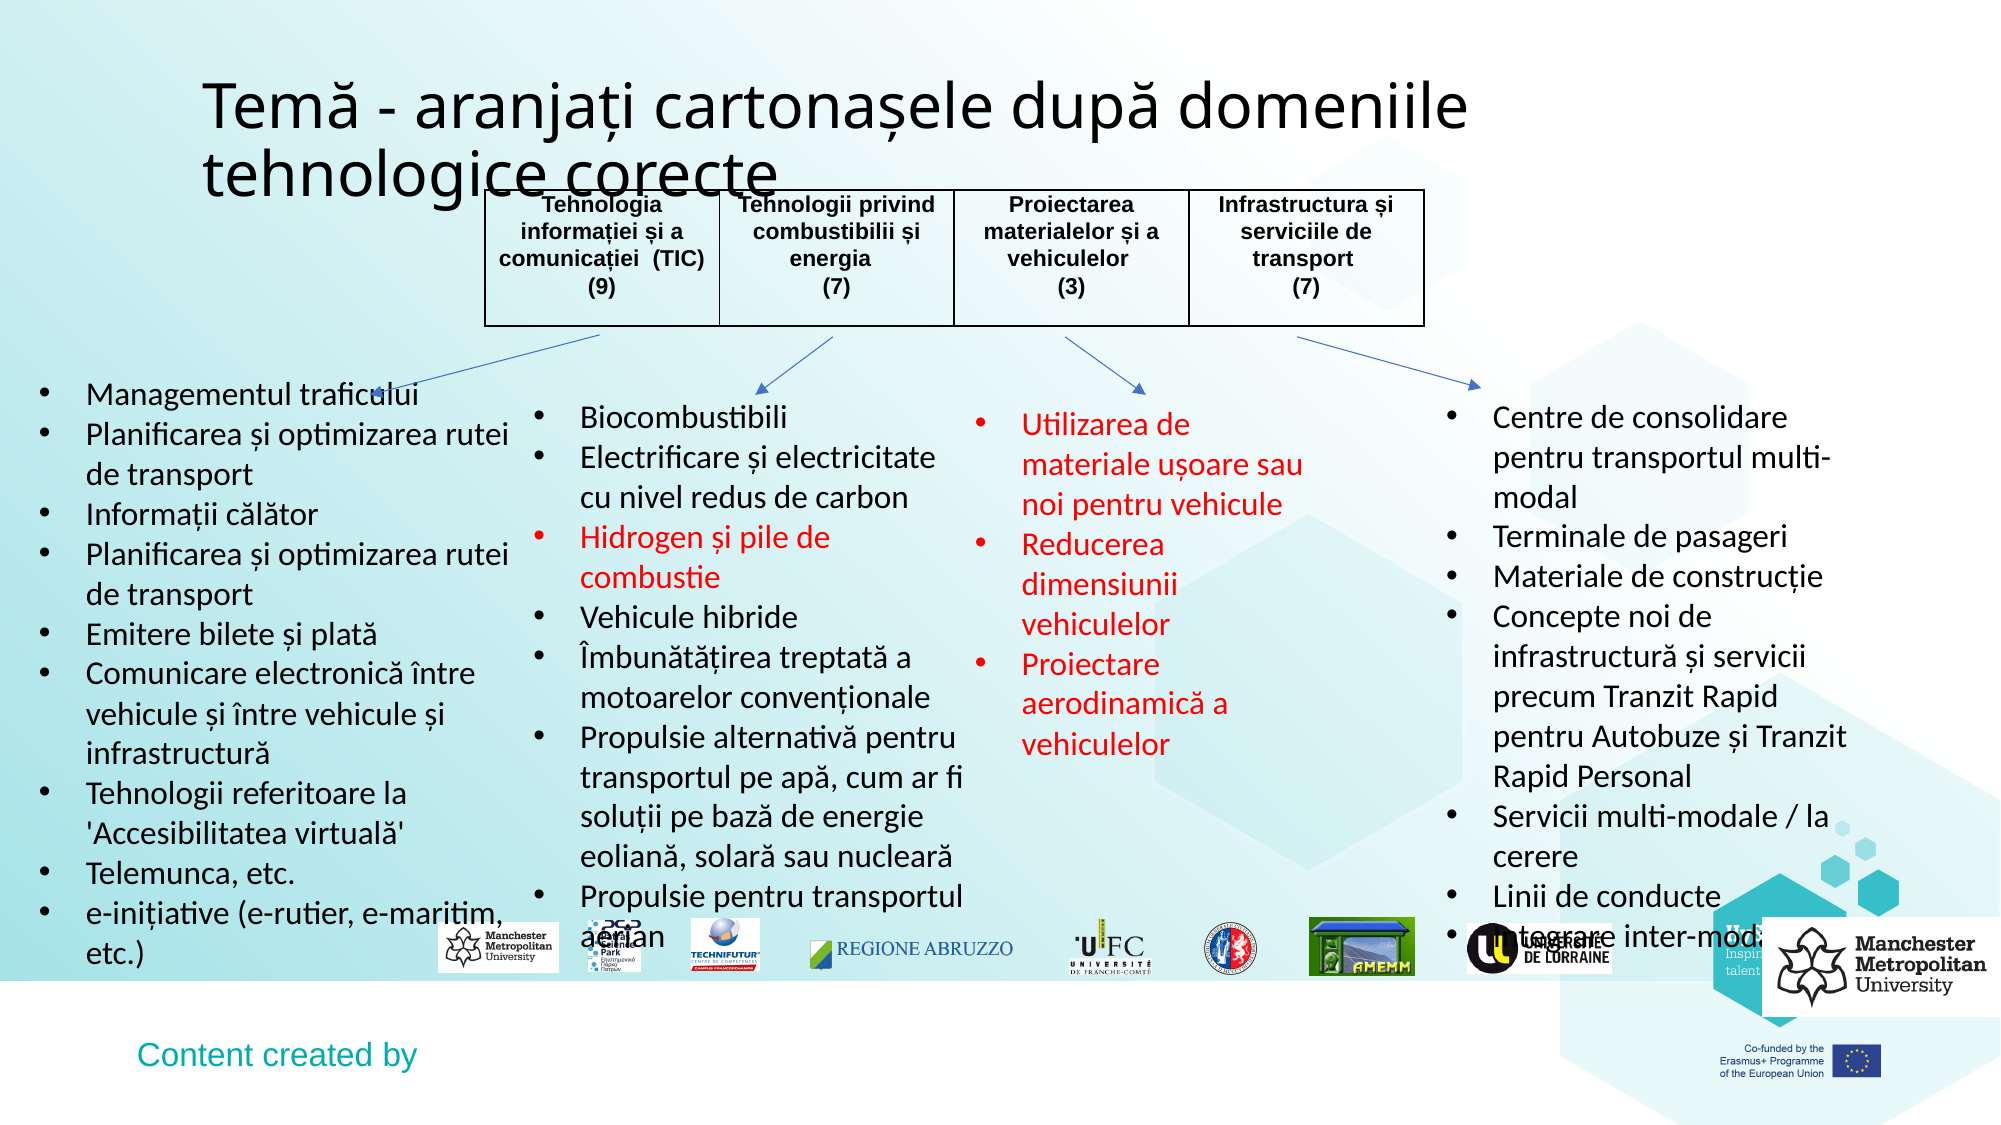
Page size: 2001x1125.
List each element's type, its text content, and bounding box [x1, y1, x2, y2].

table_header Proiectarea materialelor și a vehiculelor (3) [955, 191, 1188, 325]
text_box Managementul traficului Planificarea și optimizarea rutei de transport Informații călător Planificarea și optimizarea rutei de transport Emitere bilete și plată Comunicare electronică între vehicule și între vehicule și infrastructură Tehnologii referitoare la 'Accesibilitatea virtuală' Telemunca, etc. e-inițiative (e-rutier, e-maritim, etc.) [24, 364, 539, 1069]
text_box Utilizarea de materiale ușoare sau noi pentru vehicule Reducerea dimensiunii vehiculelor Proiectare aerodinamică a vehiculelor [959, 394, 1332, 814]
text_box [755, 336, 833, 395]
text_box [1297, 336, 1482, 389]
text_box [369, 334, 600, 395]
table_header Tehnologii privind combustibilii și energia (7) [720, 191, 953, 325]
text_box Temă - aranjați cartonașele după domeniile tehnologice corecte [187, 0, 1813, 236]
table_header Infrastructura și serviciile de transport (7) [1190, 191, 1423, 325]
text_box Centre de consolidare pentru transportul multi-modal Terminale de pasageri Materiale de construcție Concepte noi de infrastructură și servicii precum Tranzit Rapid pentru Autobuze și Tranzit Rapid Personal Servicii multi-modale / la cerere Linii de conducte Integrare inter-modală [1431, 387, 1868, 962]
picture [0, 0, 2000, 1125]
table_header Tehnologia informației și a comunicației (TIC) (9) [486, 191, 719, 325]
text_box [1065, 336, 1146, 395]
text_box Biocombustibili Electrificare și electricitate cu nivel redus de carbon Hidrogen și pile de combustie Vehicule hibride Îmbunătățirea treptată a motoarelor convenționale Propulsie alternativă pentru transportul pe apă, cum ar fi soluții pe bază de energie eoliană, solară sau nucleară Propulsie pentru transportul aerian [518, 388, 981, 1007]
